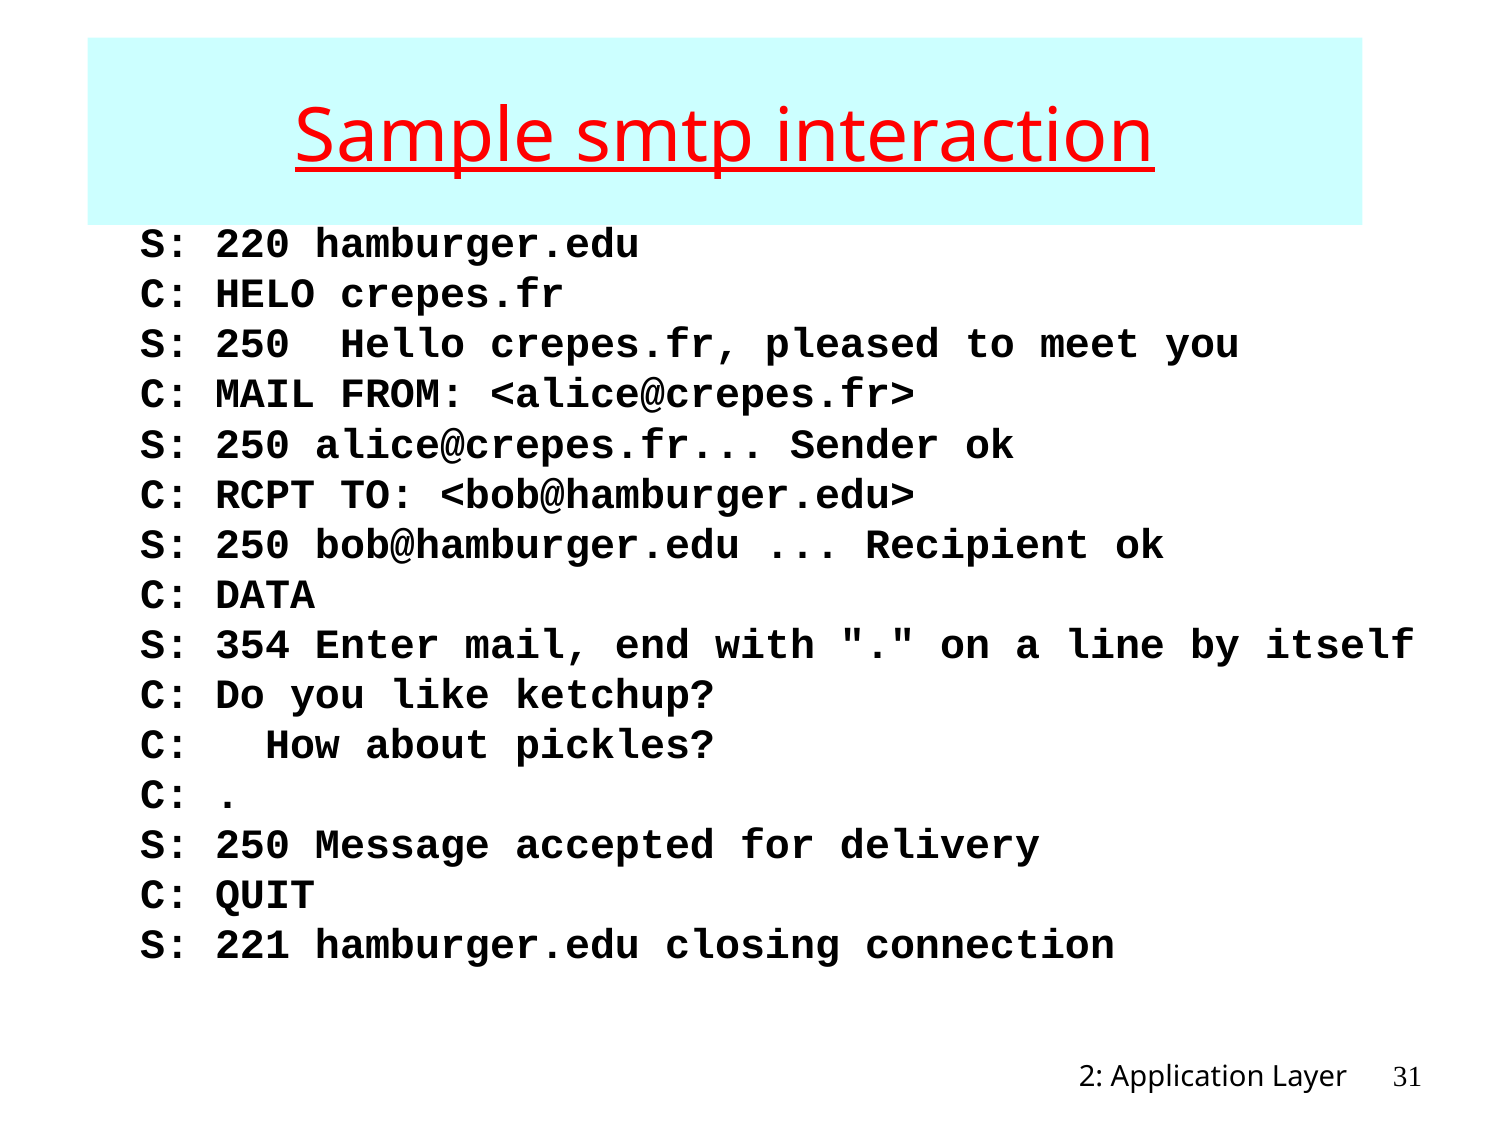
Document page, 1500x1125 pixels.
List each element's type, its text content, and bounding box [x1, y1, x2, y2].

slide_number 31 [1362, 1049, 1438, 1125]
footer 2: Application Layer [887, 1049, 1362, 1125]
title Sample smtp interaction [87, 37, 1363, 208]
text_box S: 220 hamburger.edu C: HELO crepes.fr S: 250 Hello crepes.fr, pleased to meet you C: MAIL FROM: <alice@crepes.fr> S: 250 alice@crepes.fr... Sender ok C: RCPT TO: <bob@hamburger.edu> S: 250 bob@hamburger.edu ... Recipient ok C: DATA S: 354 Enter mail, end with "." on a line by itself C: Do you like ketchup? C: How about pickles? C: . S: 250 Message accepted for delivery C: QUIT S: 221 hamburger.edu closing connection [0, 208, 1455, 974]
